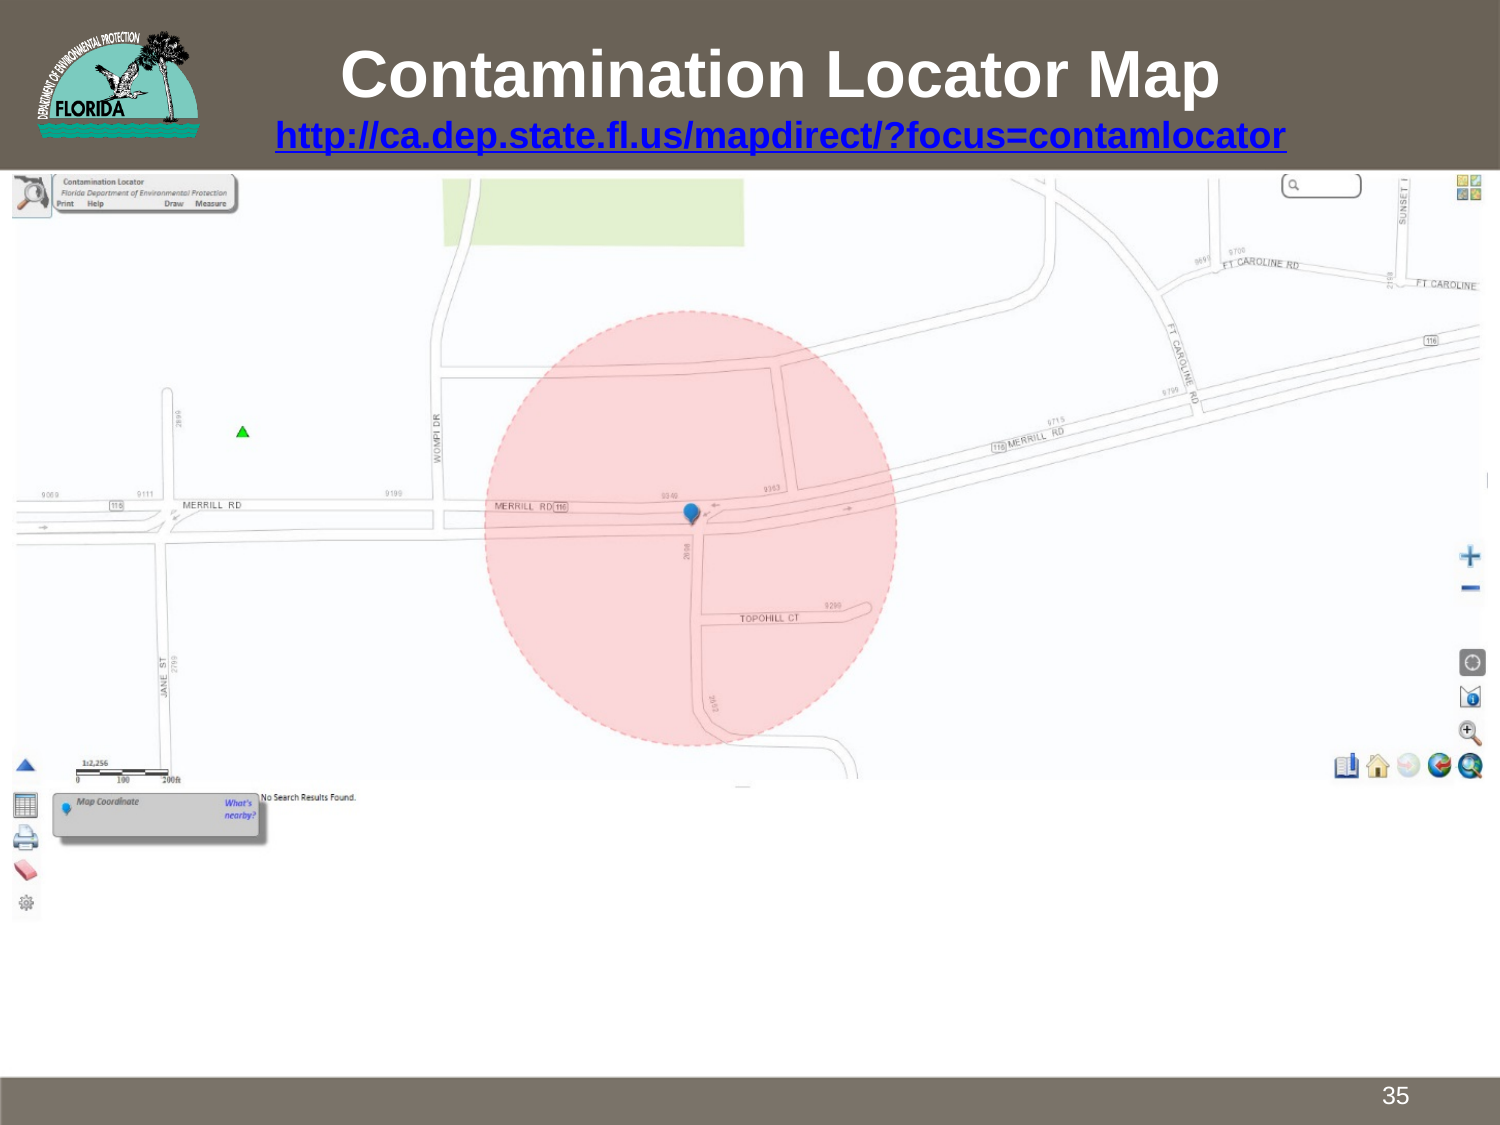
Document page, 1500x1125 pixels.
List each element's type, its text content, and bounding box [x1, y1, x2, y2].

picture [0, 0, 1500, 1125]
slide_number 35 [1074, 1065, 1425, 1125]
title Contamination Locator Map http://ca.dep.state.fl.us/mapdirect/?focus=contamlocator [137, 0, 1425, 173]
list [12, 174, 1488, 926]
